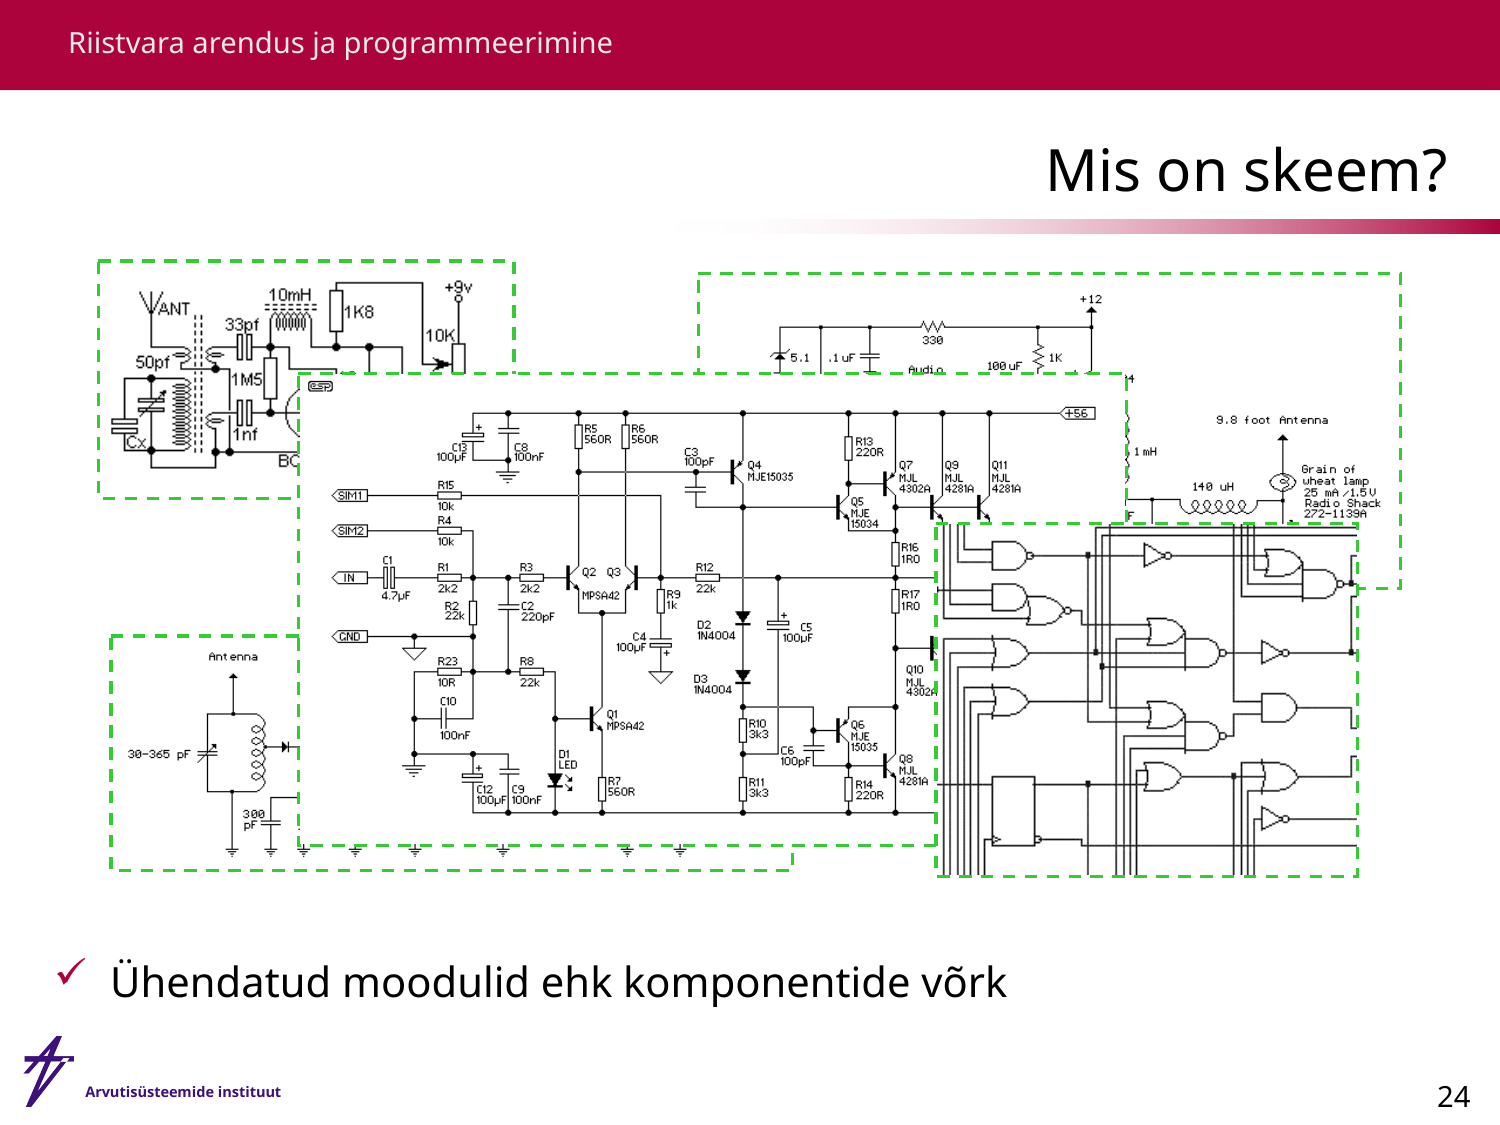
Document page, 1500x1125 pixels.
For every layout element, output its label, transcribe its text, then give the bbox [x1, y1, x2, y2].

picture [99, 262, 1399, 875]
list Ühendatud moodulid ehk komponentide võrk [53, 955, 1464, 1058]
title Mis on skeem? [17, 125, 1463, 211]
slide_number 24 [1158, 1081, 1471, 1118]
picture [23, 1036, 74, 1107]
